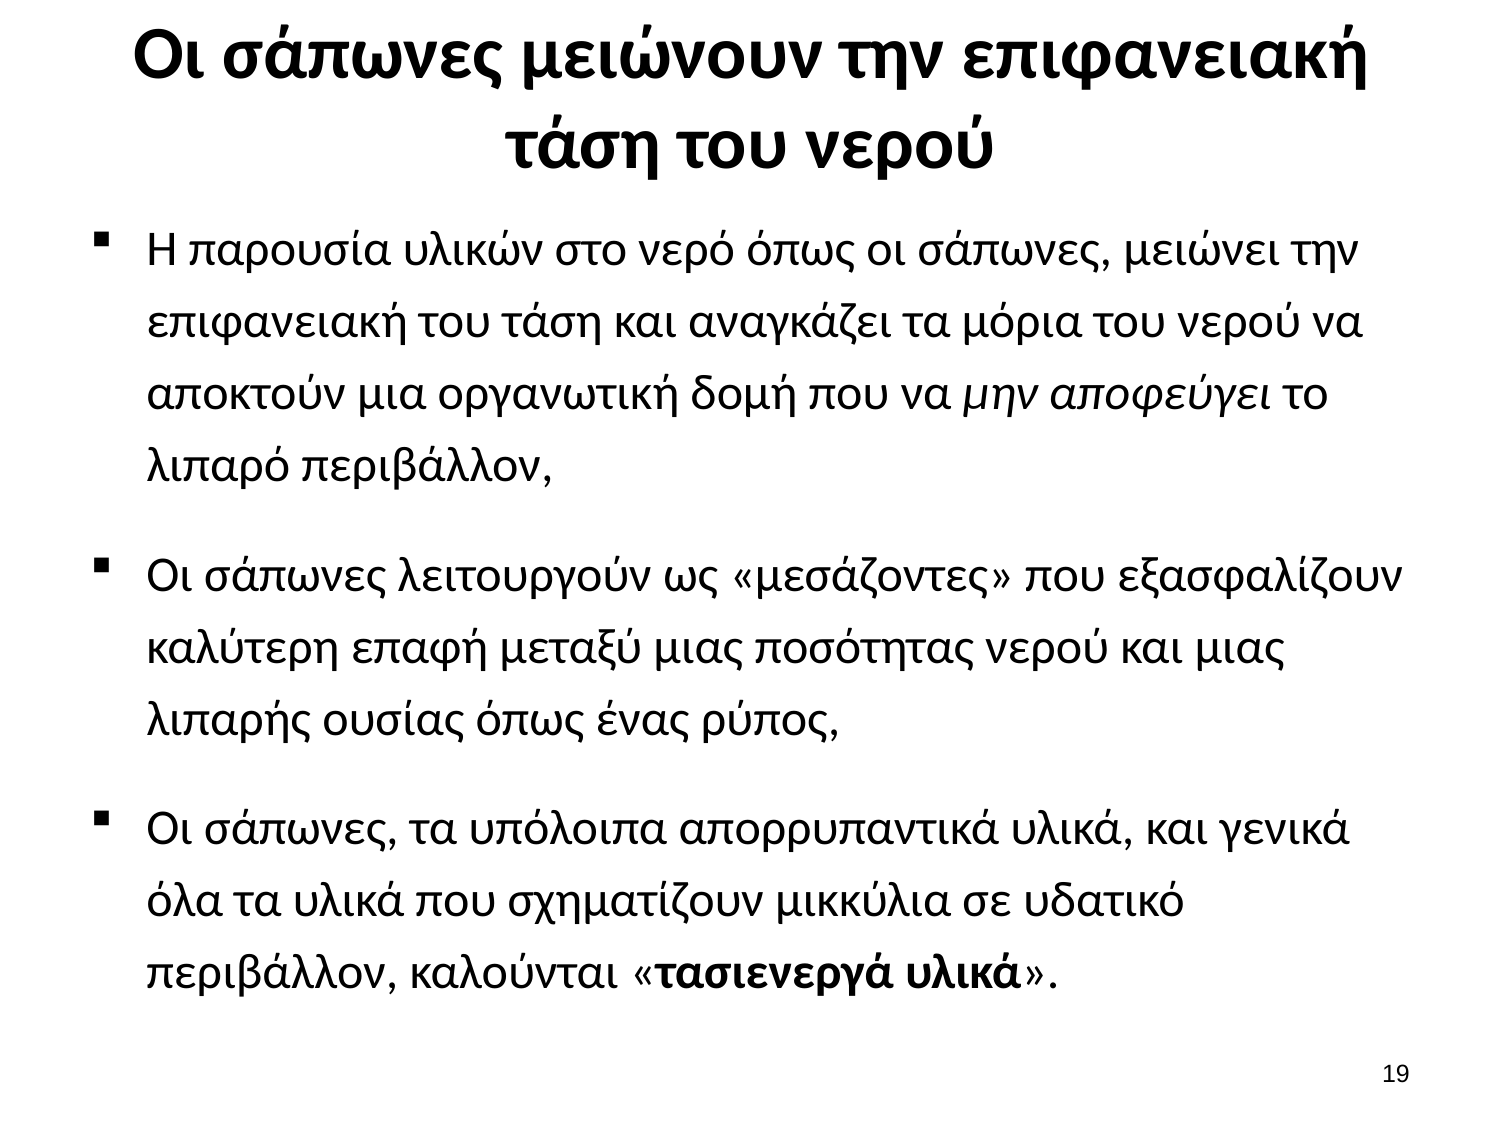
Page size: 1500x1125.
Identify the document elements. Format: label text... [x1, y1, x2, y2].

list Η παρουσία υλικών στο νερό όπως οι σάπωνες, μειώνει την επιφανειακή του τάση και αναγκάζει τα μόρια του νερού να αποκτούν μια οργανωτική δομή που να μην αποφεύγει το λιπαρό περιβάλλον, Οι σάπωνες λειτουργούν ως «μεσάζοντες» που εξασφαλίζουν καλύτερη επαφή μεταξύ μιας ποσότητας νερού και μιας λιπαρής ουσίας όπως ένας ρύπος, Οι σάπωνες, τα υπόλοιπα απορρυπαντικά υλικά, και γενικά όλα τα υλικά που σχηματίζουν μικκύλια σε υδατικό περιβάλλον, καλούνται «τασιενεργά υλικά». [75, 196, 1425, 1024]
title Οι σάπωνες μειώνουν την επιφανειακή τάση του νερού [76, 19, 1427, 169]
slide_number 18 [1074, 1042, 1425, 1103]
